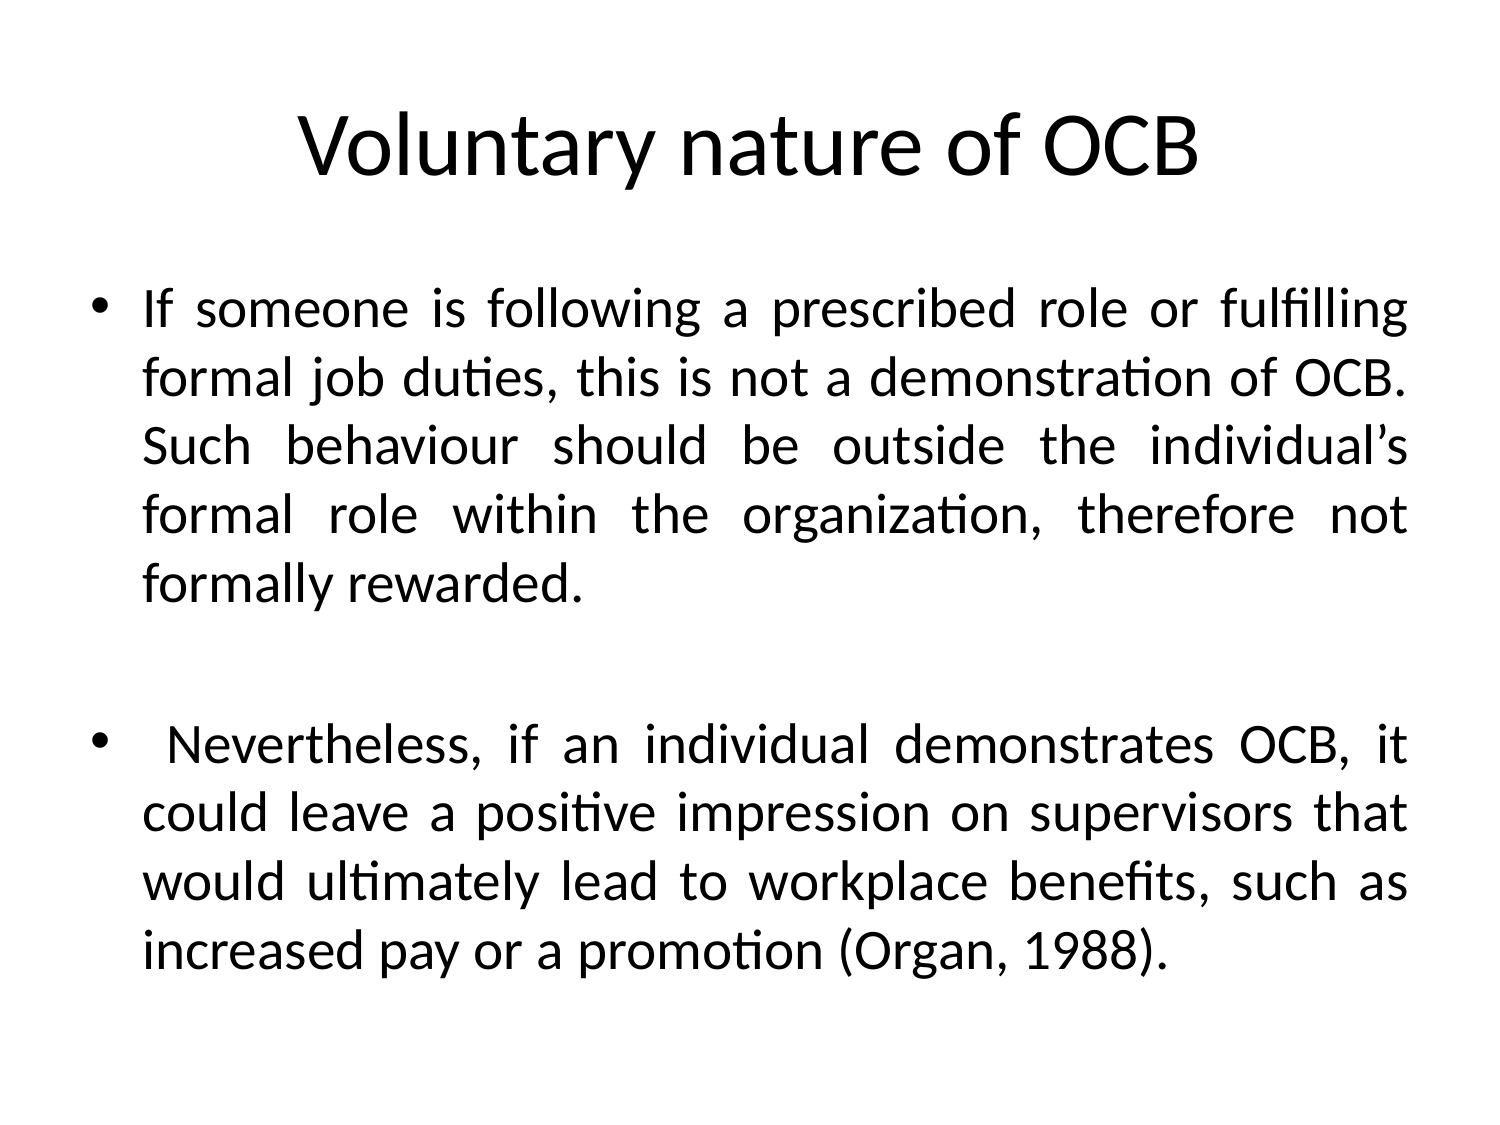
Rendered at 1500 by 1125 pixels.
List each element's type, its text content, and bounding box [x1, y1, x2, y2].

title Voluntary nature of OCB [75, 45, 1425, 233]
list If someone is following a prescribed role or fulfilling formal job duties, this is not a demonstration of OCB. Such behaviour should be outside the individual’s formal role within the organization, therefore not formally rewarded. Nevertheless, if an individual demonstrates OCB, it could leave a positive impression on supervisors that would ultimately lead to workplace benefits, such as increased pay or a promotion (Organ, 1988). [75, 262, 1425, 1005]
